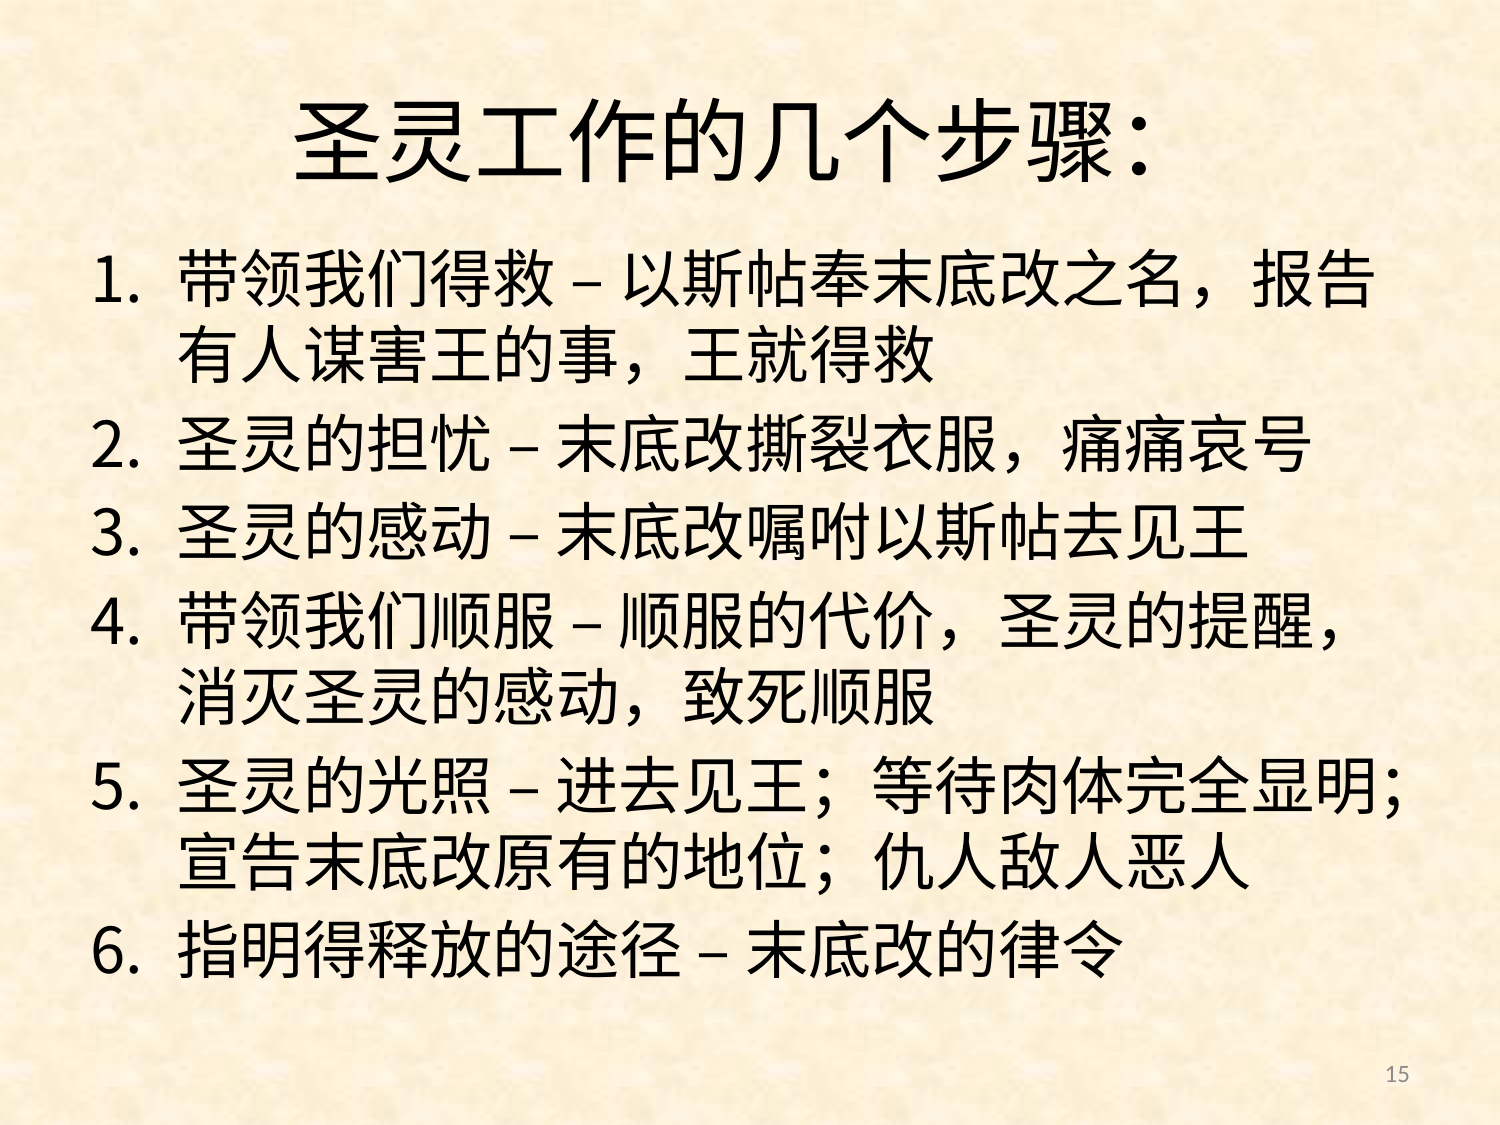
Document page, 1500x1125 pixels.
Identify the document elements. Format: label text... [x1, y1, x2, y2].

picture [0, 0, 1500, 1125]
slide_number 15 [1074, 1042, 1425, 1103]
list 带领我们得救 – 以斯帖奉末底改之名，报告有人谋害王的事，王就得救 圣灵的担忧 – 末底改撕裂衣服，痛痛哀号 圣灵的感动 – 末底改嘱咐以斯帖去见王 带领我们顺服 – 顺服的代价，圣灵的提醒，消灭圣灵的感动，致死顺服 圣灵的光照 – 进去见王；等待肉体完全显明；宣告末底改原有的地位；仇人敌人恶人 指明得释放的途径 – 末底改的律令 [75, 231, 1425, 1005]
title 圣灵工作的几个步骤： [75, 45, 1425, 231]
